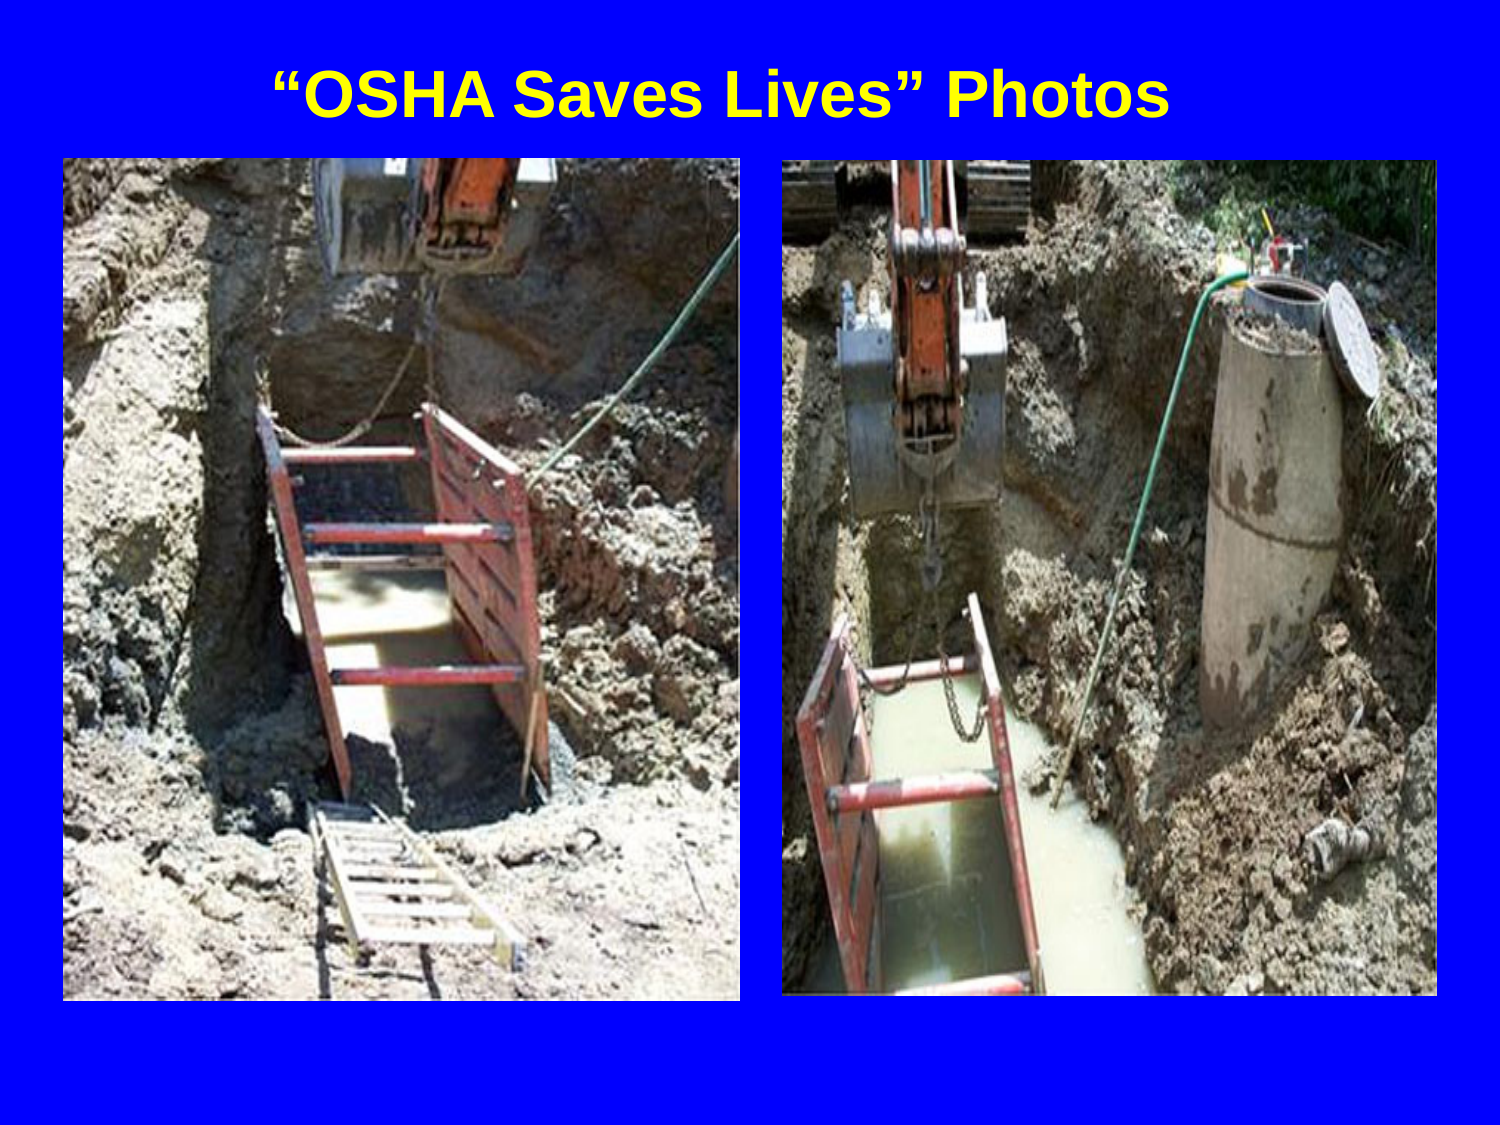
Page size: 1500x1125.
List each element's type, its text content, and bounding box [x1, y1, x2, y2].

title “OSHA Saves Lives” Photos [102, 37, 1378, 225]
picture [63, 158, 740, 1002]
picture [782, 160, 1437, 996]
